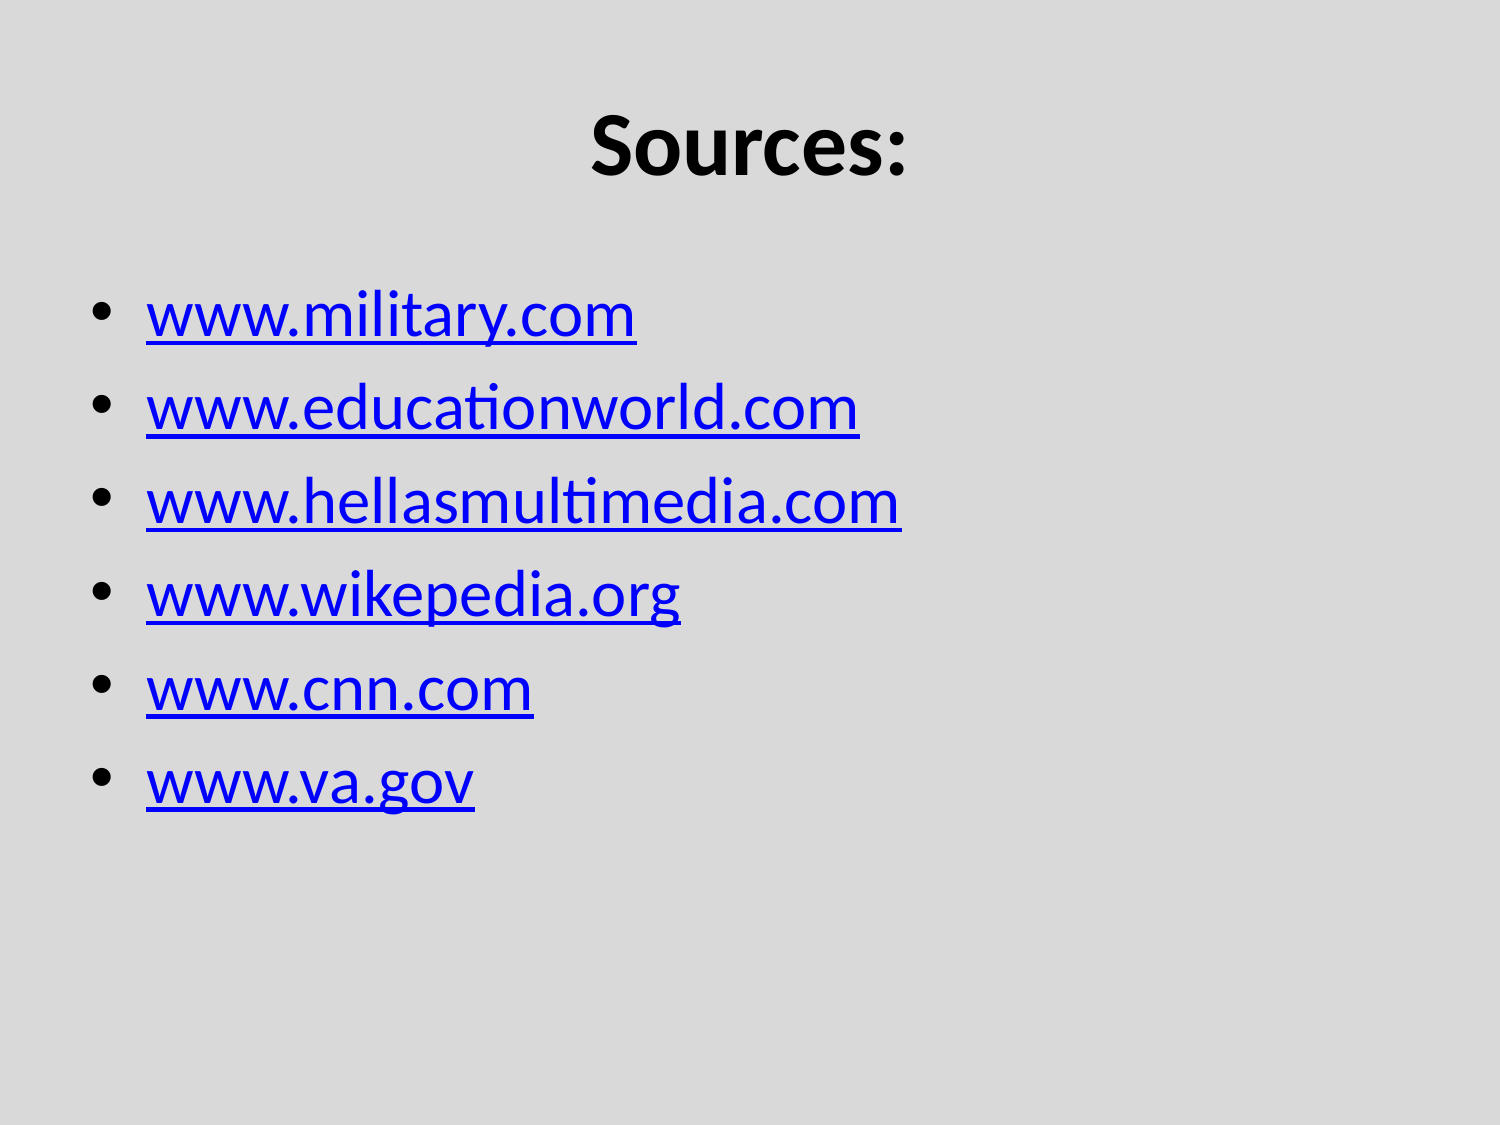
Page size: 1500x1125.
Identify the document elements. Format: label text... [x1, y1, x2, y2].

title Sources: [75, 45, 1425, 233]
list www.military.com www.educationworld.com www.hellasmultimedia.com www.wikepedia.org www.cnn.com www.va.gov [75, 262, 1425, 1005]
